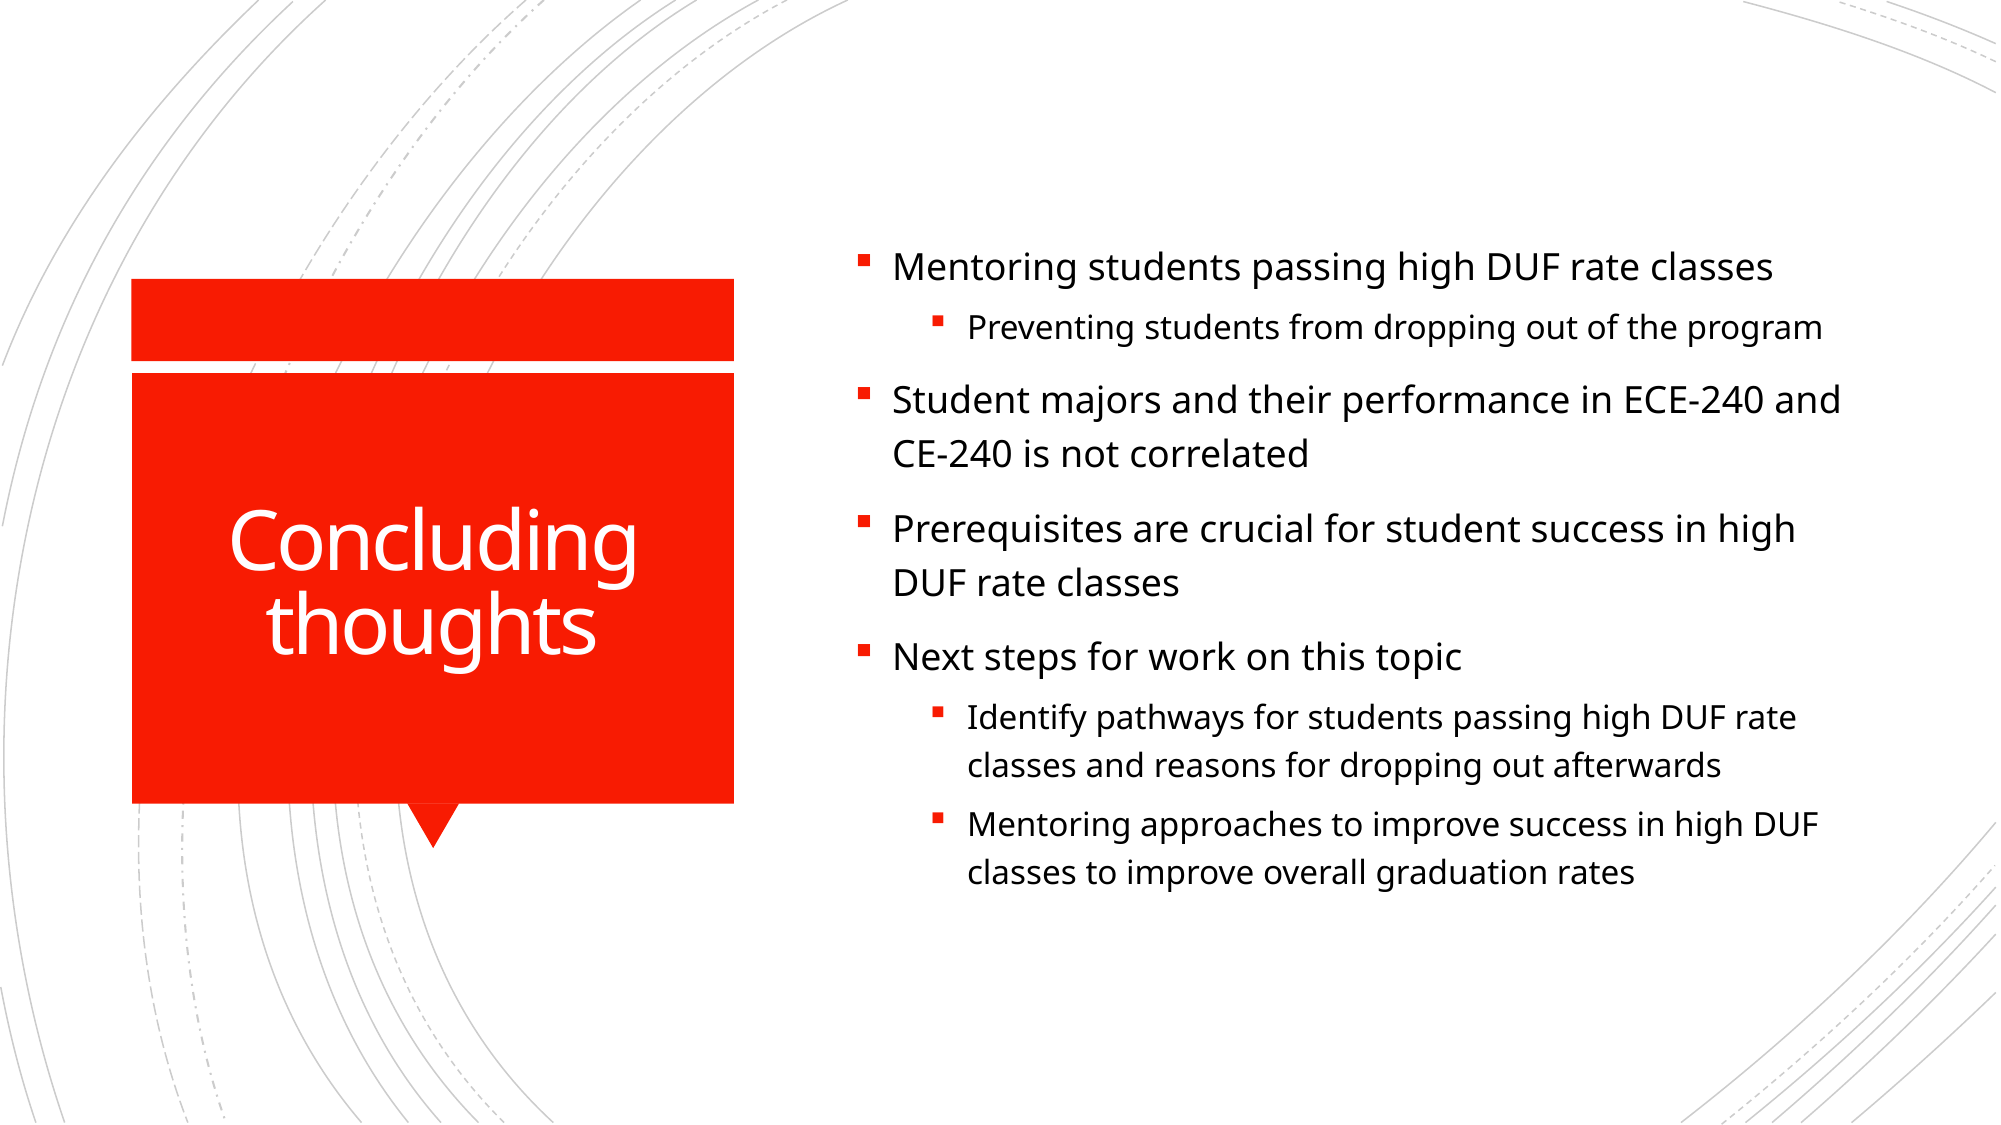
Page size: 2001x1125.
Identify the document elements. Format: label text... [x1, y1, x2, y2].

title Concluding thoughts [145, 385, 720, 789]
list Mentoring students passing high DUF rate classes Preventing students from dropping out of the program Student majors and their performance in ECE-240 and CE-240 is not correlated Prerequisites are crucial for student success in high DUF rate classes Next steps for work on this topic Identify pathways for students passing high DUF rate classes and reasons for dropping out afterwards Mentoring approaches to improve success in high DUF classes to improve overall graduation rates [839, 131, 1871, 993]
